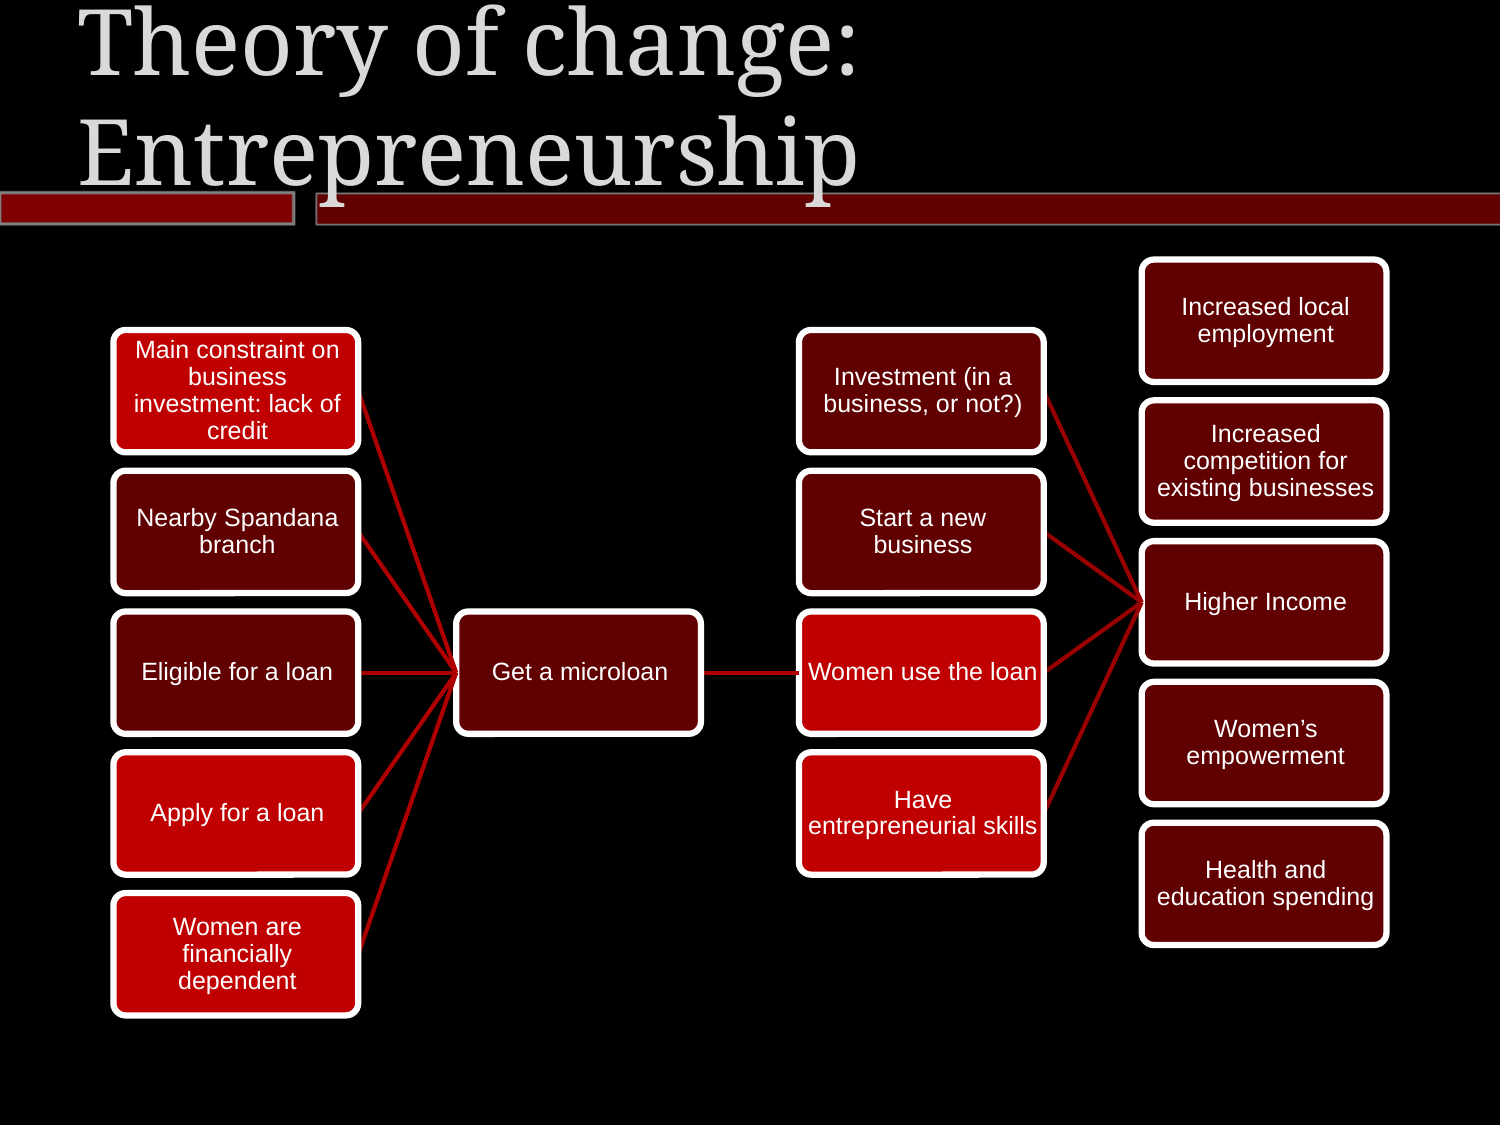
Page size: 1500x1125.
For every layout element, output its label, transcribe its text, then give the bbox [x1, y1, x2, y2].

title Theory of change: Entrepreneurship [62, 12, 1425, 175]
picture [0, 0, 1500, 1125]
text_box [112, 249, 1388, 1026]
